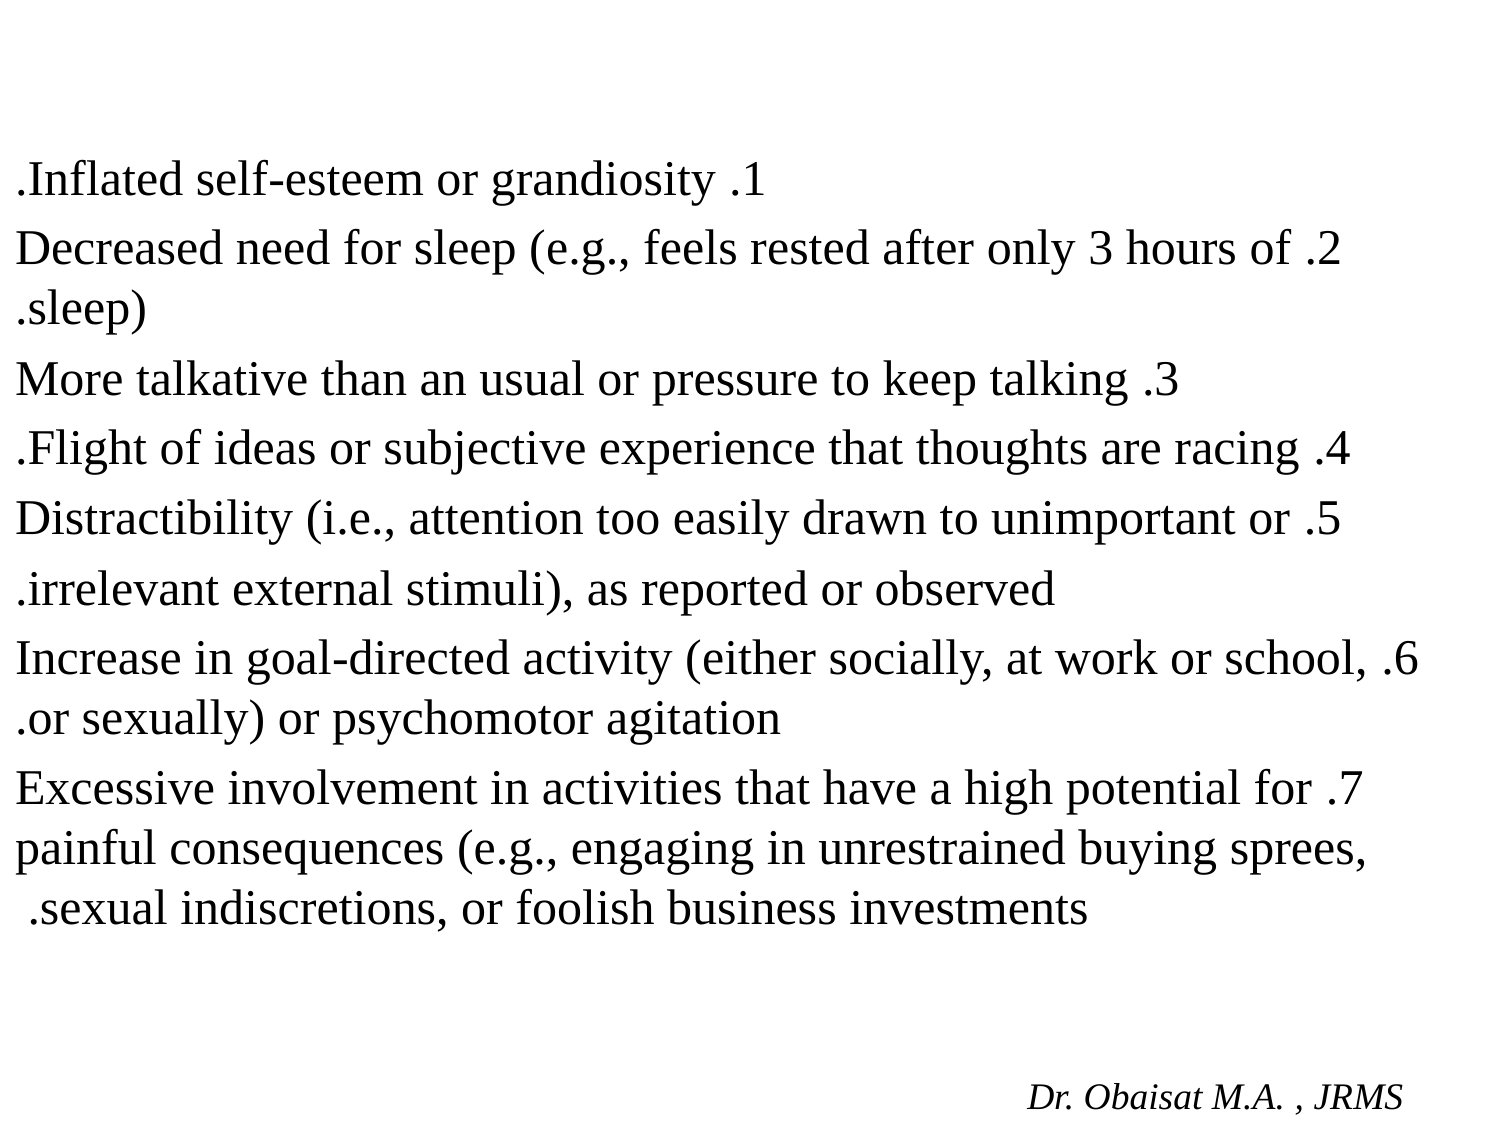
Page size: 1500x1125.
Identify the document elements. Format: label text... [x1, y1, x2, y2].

subtitle 1. Inflated self-esteem or grandiosity. 2. Decreased need for sleep (e.g., feels rested after only 3 hours of sleep). 3. More talkative than an usual or pressure to keep talking 4. Flight of ideas or subjective experience that thoughts are racing. 5. Distractibility (i.e., attention too easily drawn to unimportant or irrelevant external stimuli), as reported or observed. 6. Increase in goal-directed activity (either socially, at work or school, or sexually) or psychomotor agitation. 7. Excessive involvement in activities that have a high potential for painful consequences (e.g., engaging in unrestrained buying sprees, sexual indiscretions, or foolish business investments. [0, 137, 1450, 1088]
